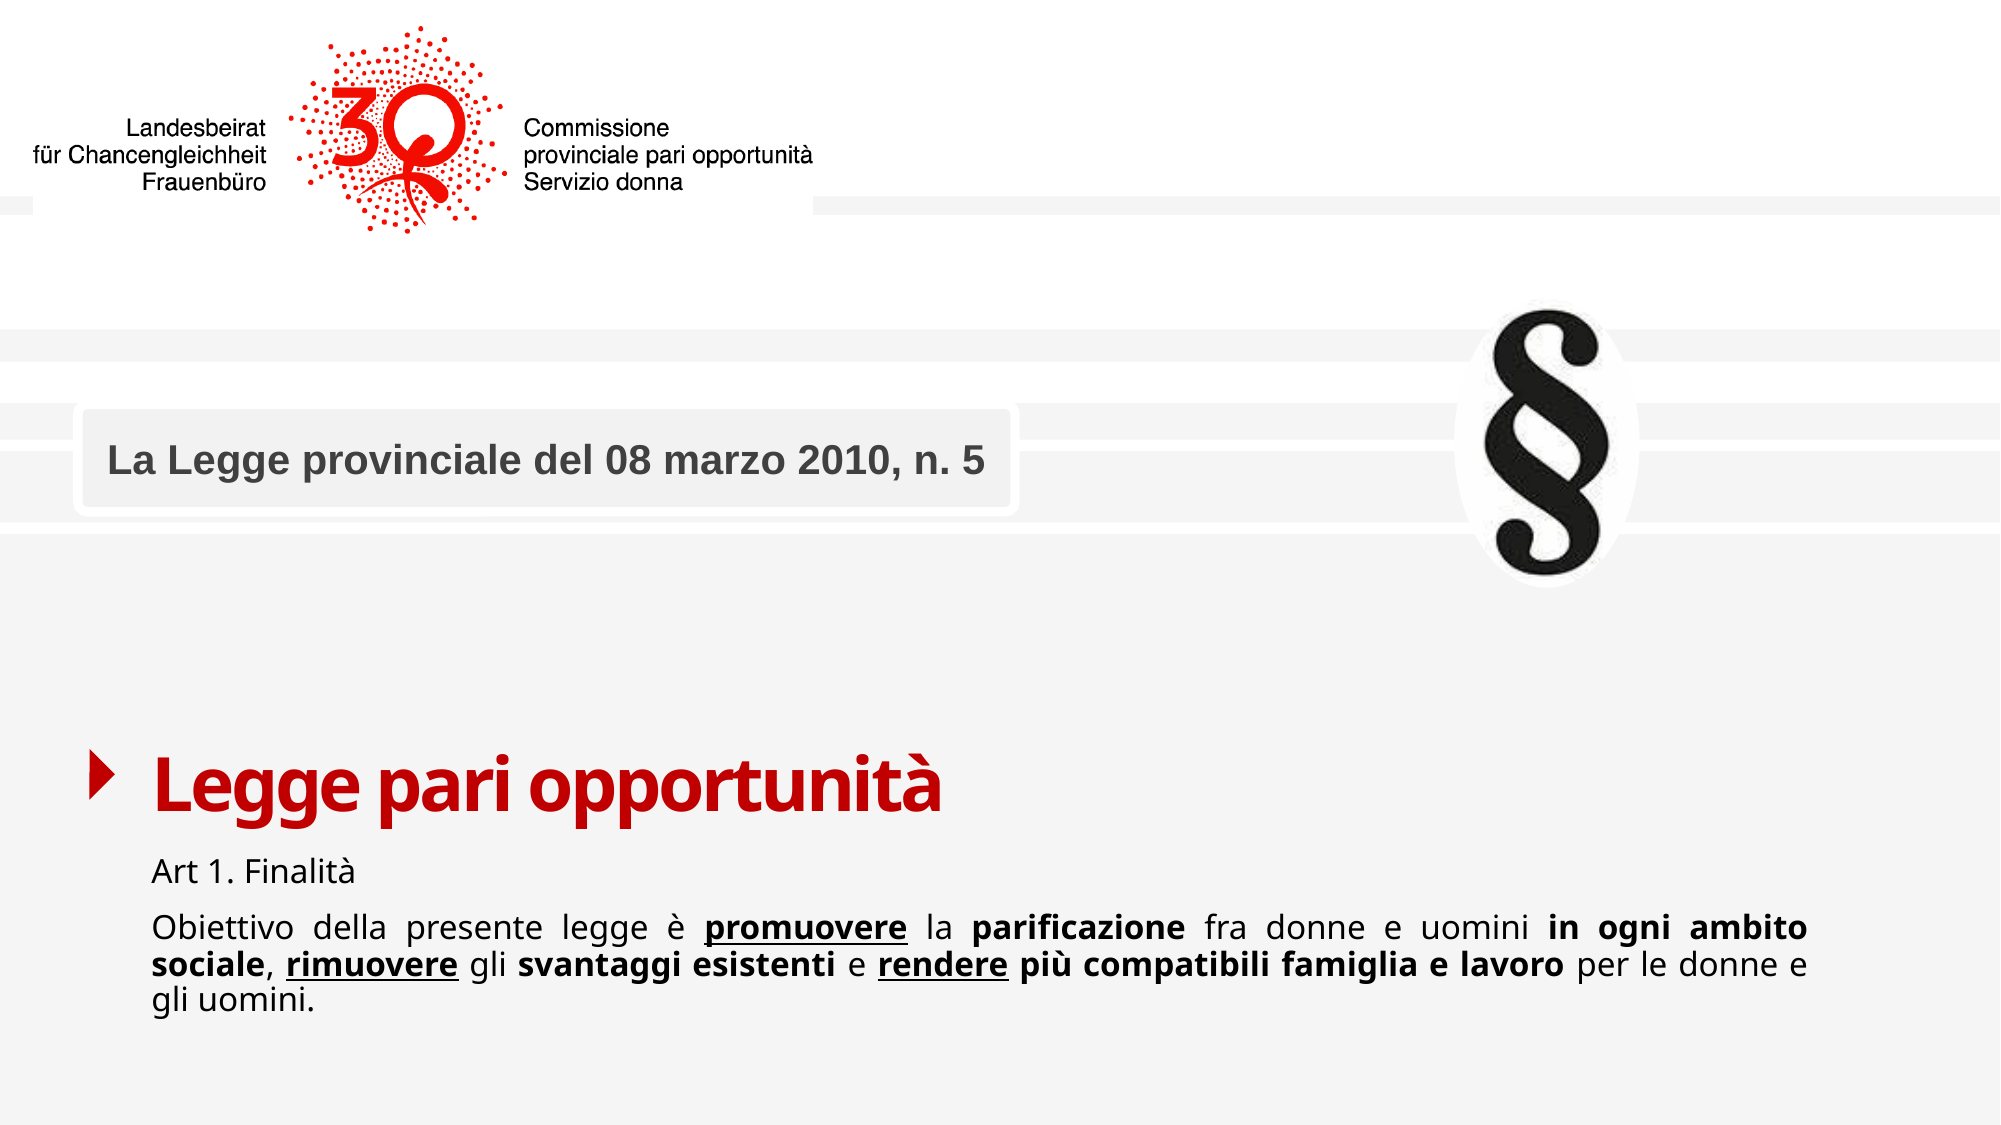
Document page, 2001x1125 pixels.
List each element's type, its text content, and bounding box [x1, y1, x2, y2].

list Art 1. Finalità Obiettivo della presente legge è promuovere la parificazione fra donne e uomini in ogni ambito sociale, rimuovere gli svantaggi esistenti e rendere più compatibili famiglia e lavoro per le donne e gli uomini. [136, 847, 1824, 1089]
title Legge pari opportunità [136, 720, 1365, 835]
picture [1454, 298, 1640, 588]
text_box La Legge provinciale del 08 marzo 2010, n. 5 [76, 403, 1017, 513]
picture [32, 26, 813, 234]
